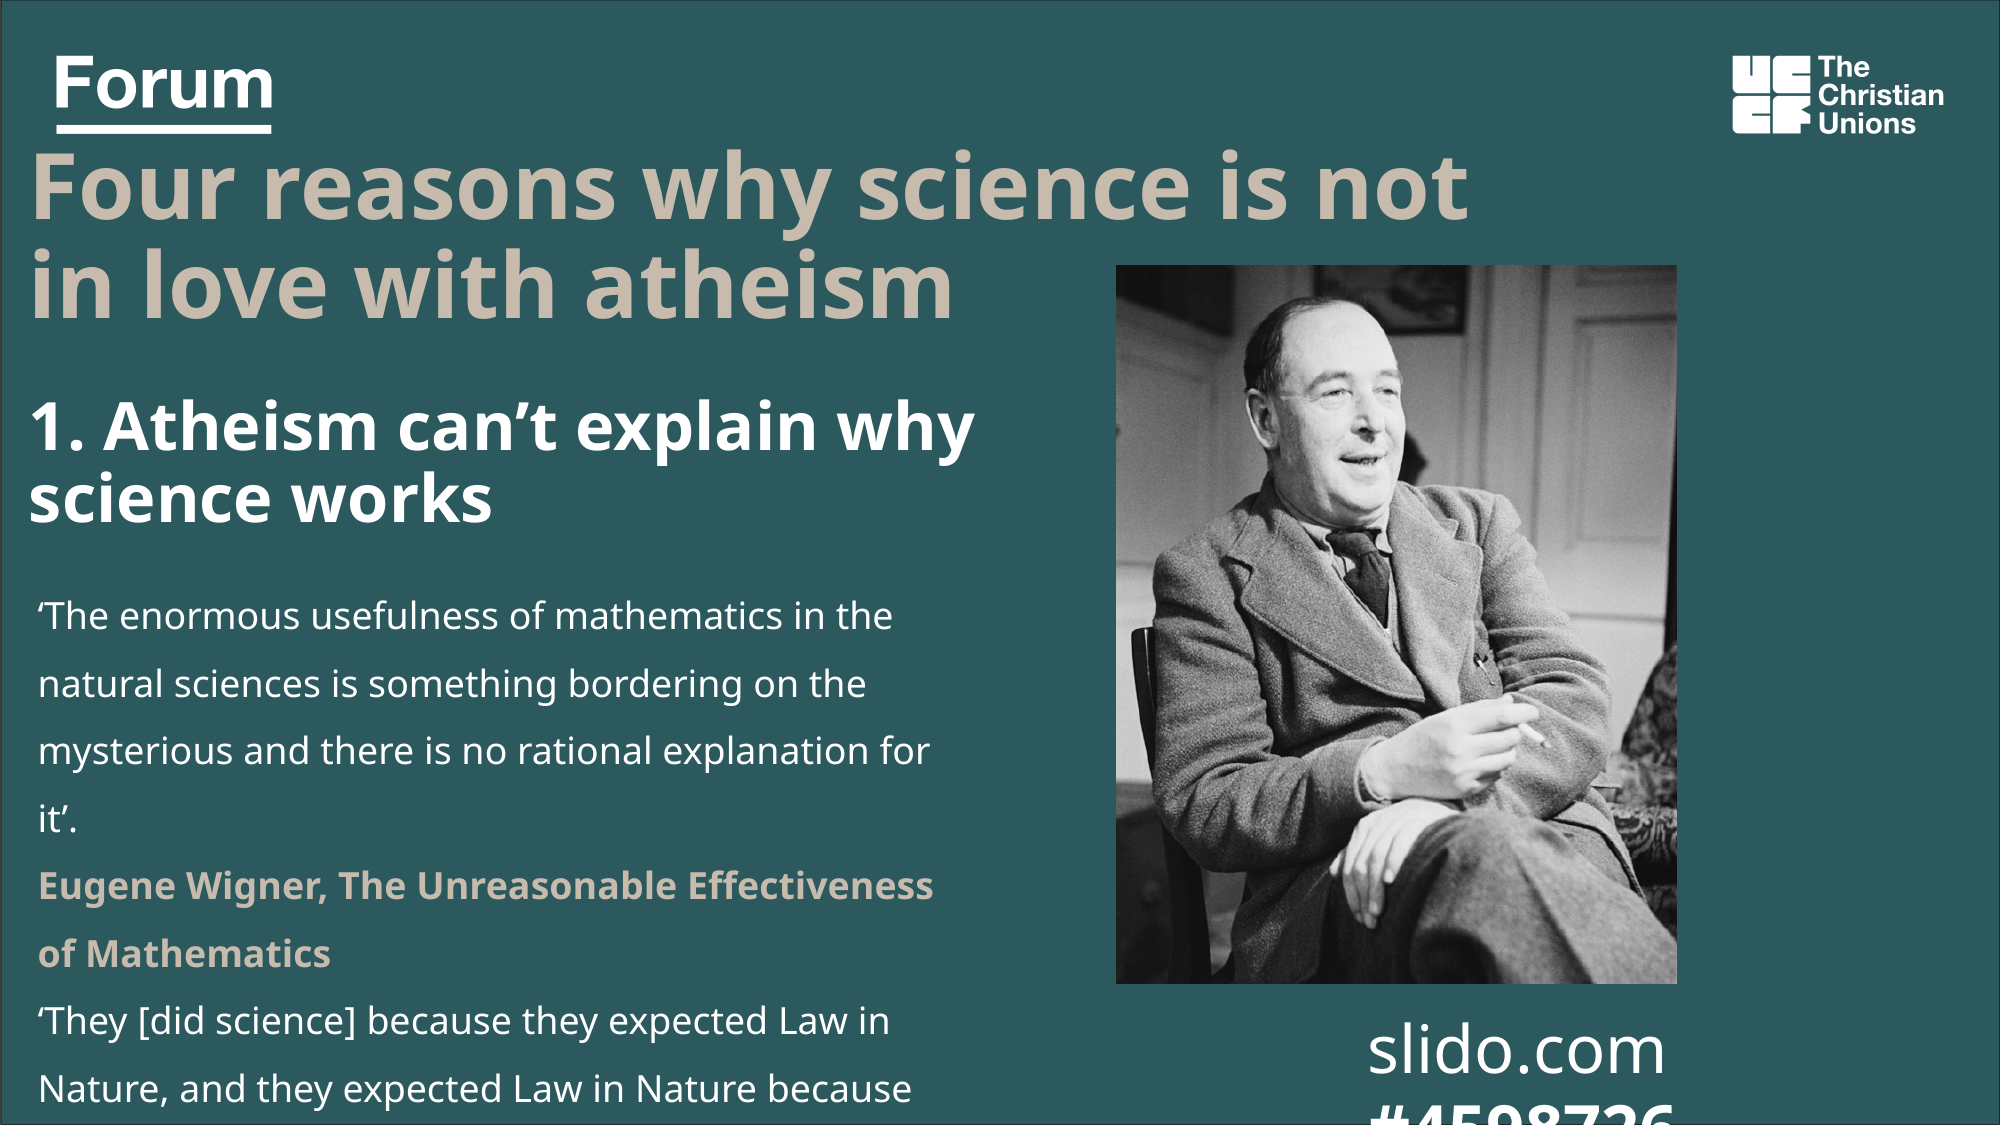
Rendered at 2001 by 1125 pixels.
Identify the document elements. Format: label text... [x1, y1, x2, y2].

text_box ‘The enormous usefulness of mathematics in the natural sciences is something bordering on the mysterious and there is no rational explanation for it’. Eugene Wigner, The Unreasonable Effectiveness of Mathematics ‘They [did science] because they expected Law in Nature, and they expected Law in Nature because they believed in a Legislator.’ C.S. Lewis [22, 562, 957, 1073]
text_box 1. Atheism can’t explain why science works [14, 343, 1115, 544]
text_box slido.com #4598726 [1352, 999, 2000, 1125]
text_box Four reasons why science is not in love with atheism [13, 89, 1514, 346]
picture [0, 0, 2000, 1125]
